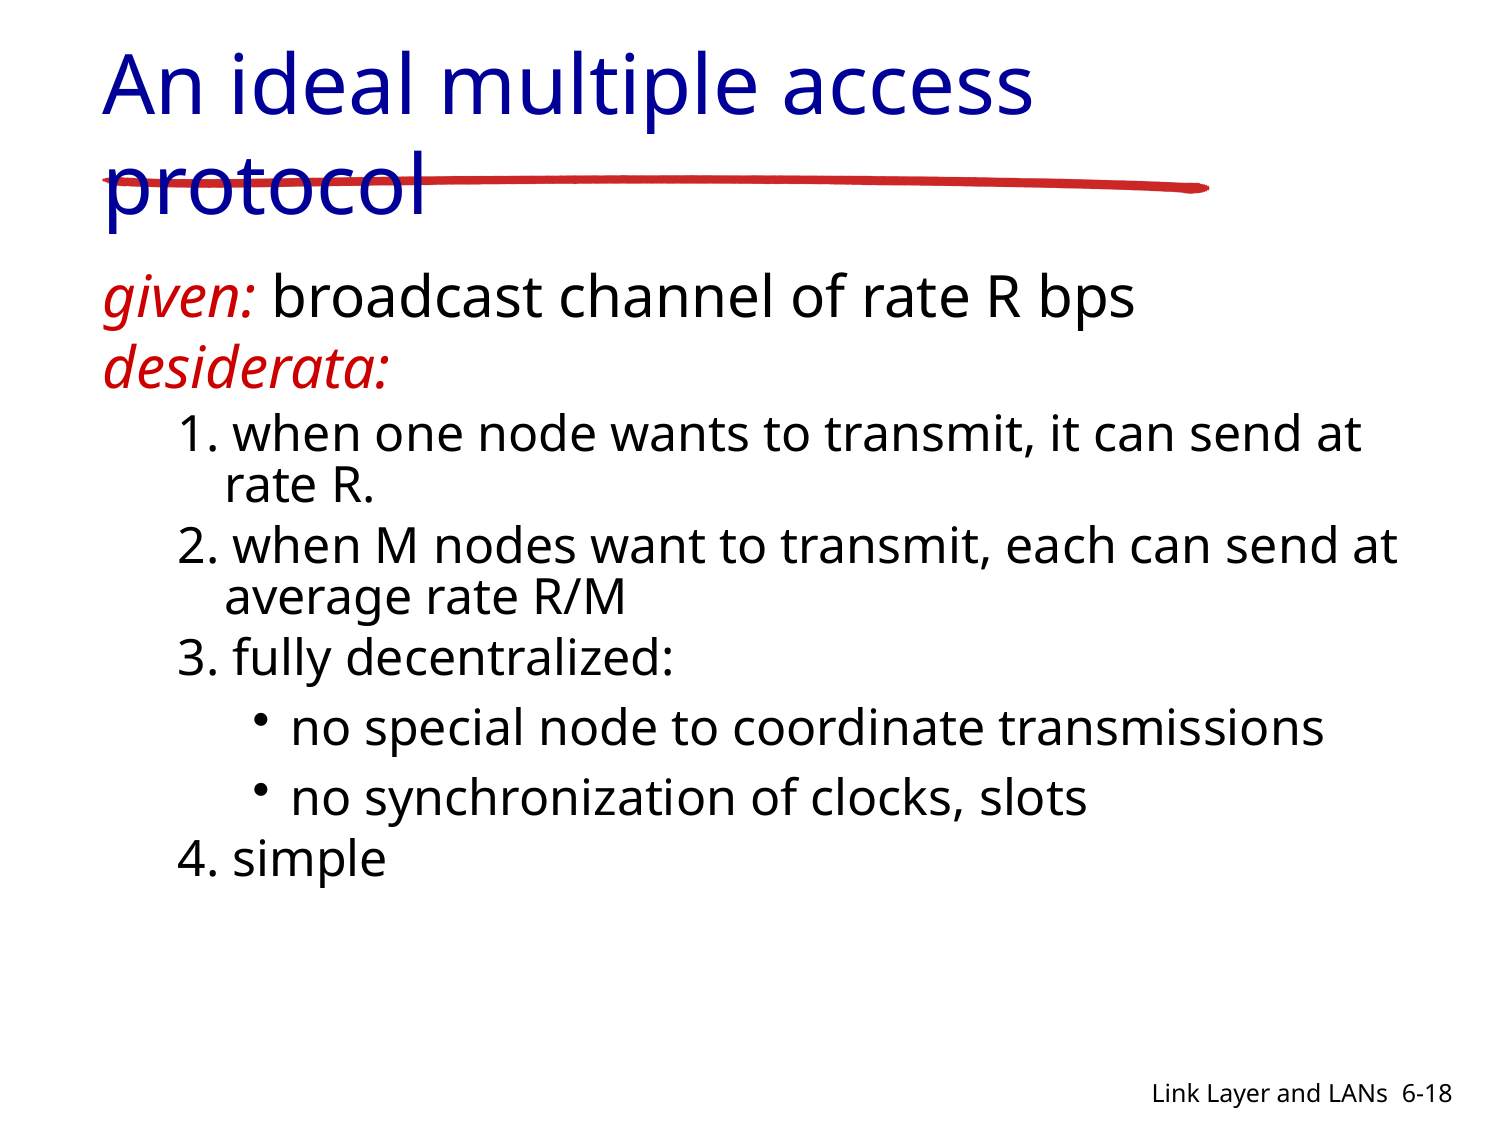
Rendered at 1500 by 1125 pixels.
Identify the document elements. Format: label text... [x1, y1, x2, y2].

title An ideal multiple access protocol [87, 37, 1363, 225]
slide_number 6-18 [1387, 1069, 1478, 1115]
list given: broadcast channel of rate R bps desiderata: 1. when one node wants to transmit, it can send at rate R. 2. when M nodes want to transmit, each can send at average rate R/M 3. fully decentralized: no special node to coordinate transmissions no synchronization of clocks, slots 4. simple [87, 262, 1438, 1025]
footer Link Layer and LANs [1045, 1069, 1404, 1110]
picture [97, 170, 1223, 200]
